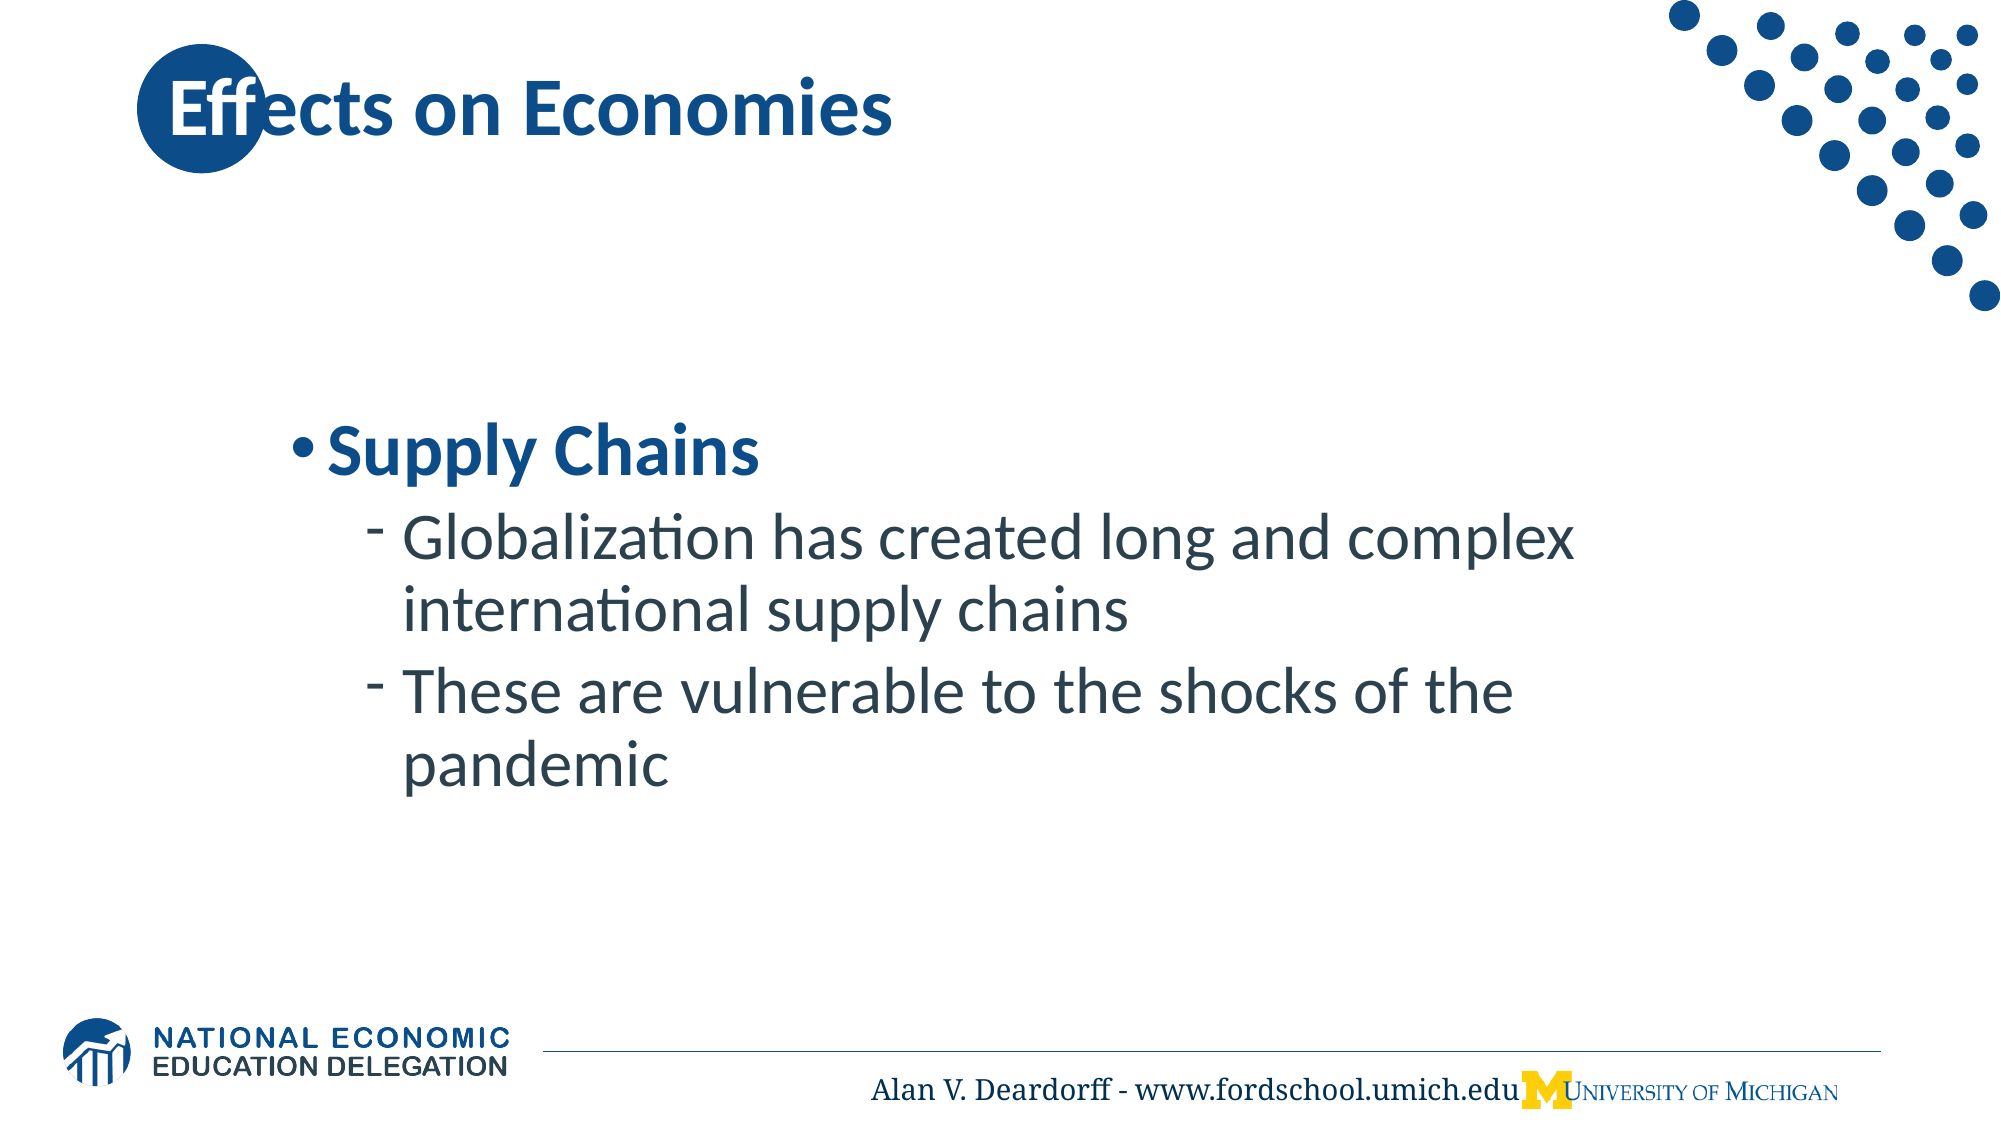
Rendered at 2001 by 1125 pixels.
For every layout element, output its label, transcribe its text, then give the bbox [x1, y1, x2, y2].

text_box Effects on Economies [134, 15, 1718, 201]
picture [55, 1013, 520, 1091]
list Supply Chains Globalization has created long and complex international supply chains These are vulnerable to the shocks of the pandemic [275, 224, 1639, 986]
